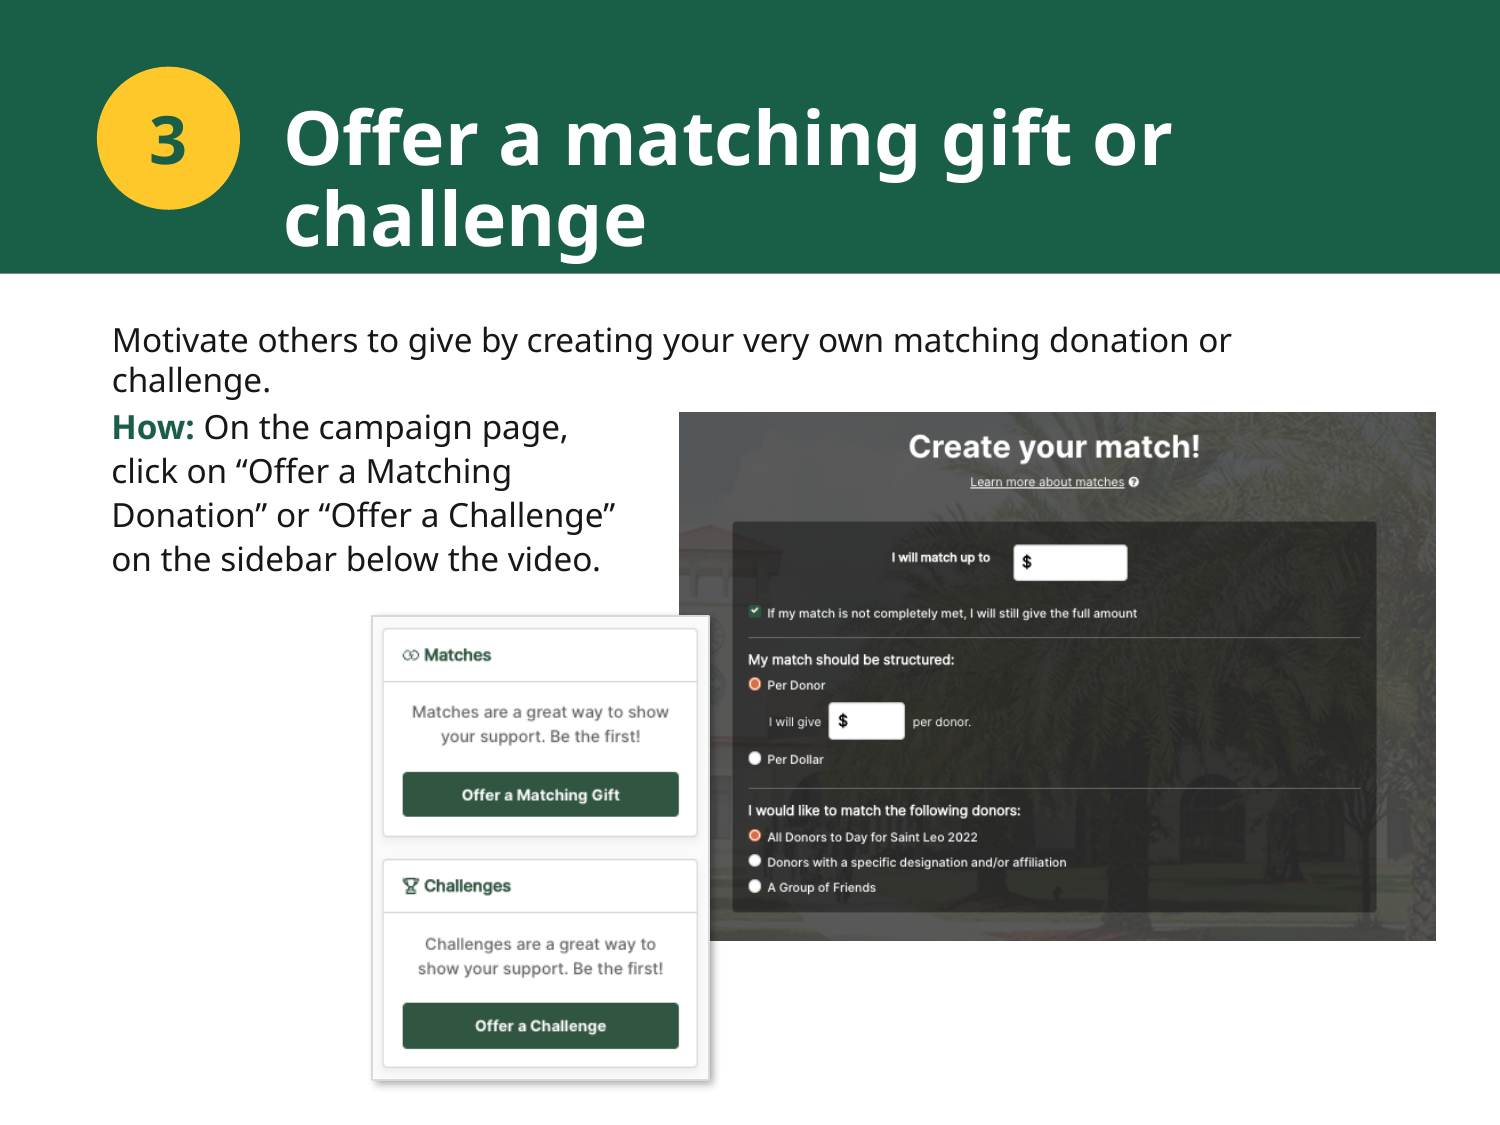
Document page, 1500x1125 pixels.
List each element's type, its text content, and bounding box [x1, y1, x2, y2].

text_box 3 [95, 65, 242, 211]
text_box Offer a matching gift or challenge [268, 85, 1437, 210]
text_box How: On the campaign page, click on “Offer a Matching Donation” or “Offer a Challenge” on the sidebar below the video. [96, 394, 650, 586]
picture [373, 412, 1436, 1079]
text_box [0, 0, 1500, 275]
list Motivate others to give by creating your very own matching donation or challenge. [96, 303, 1404, 362]
